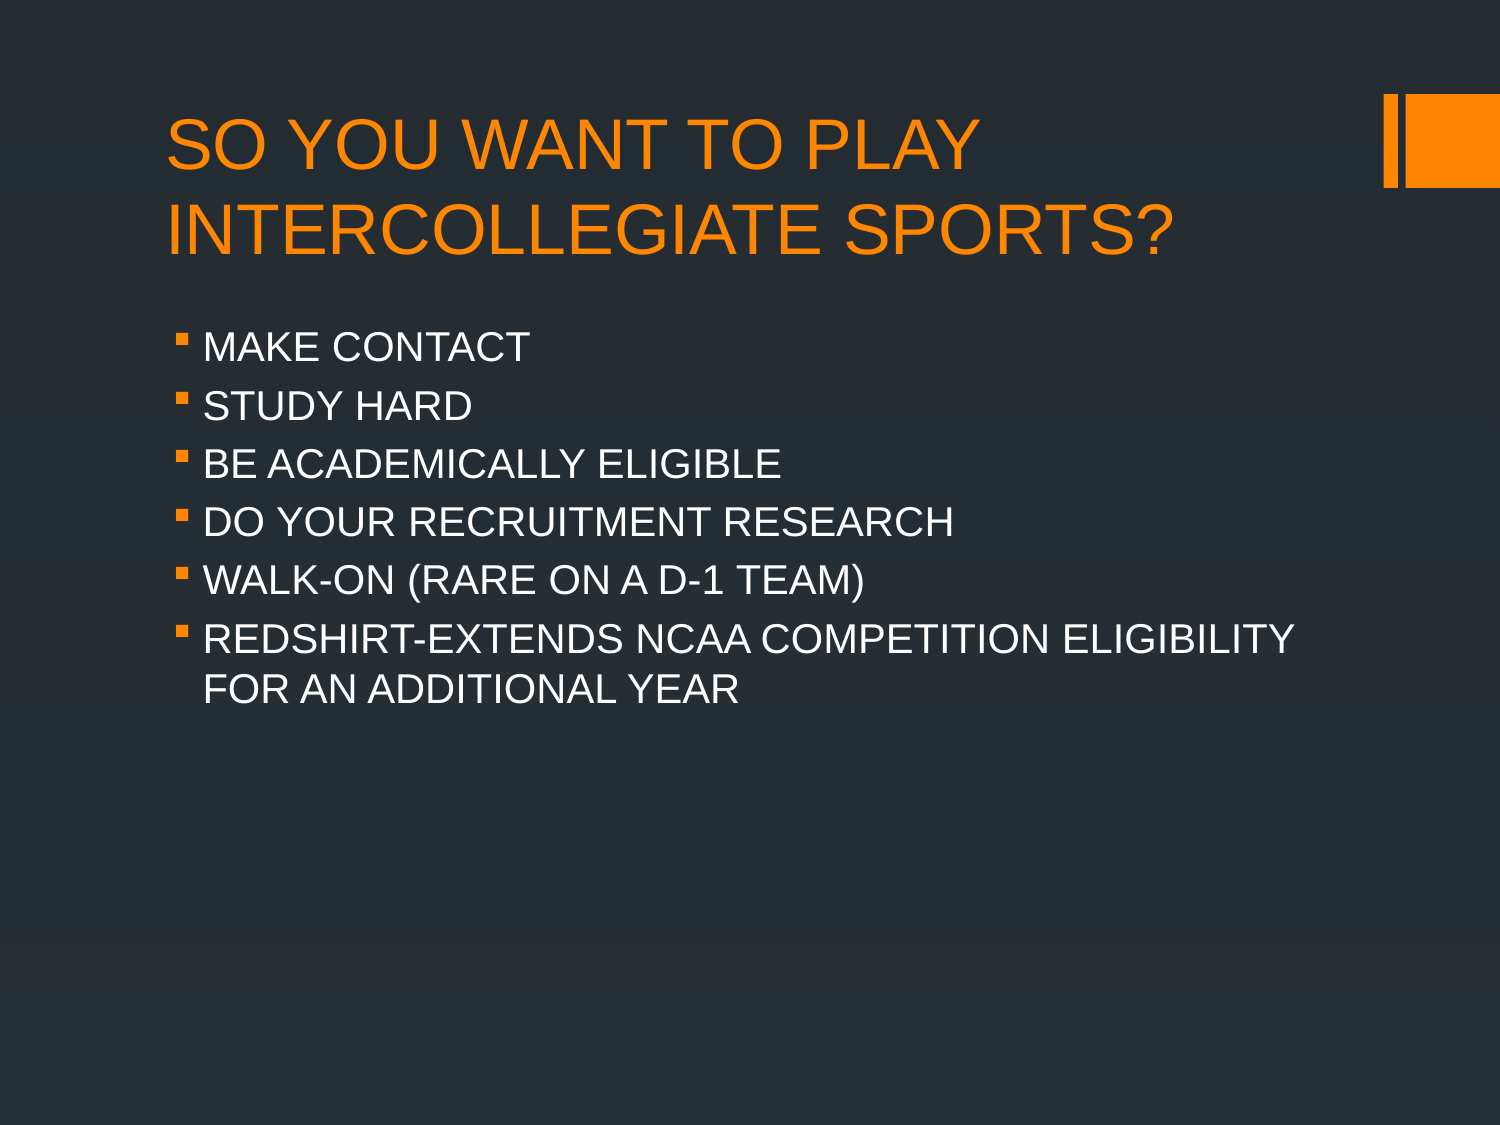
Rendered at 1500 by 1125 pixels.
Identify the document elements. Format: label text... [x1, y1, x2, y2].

title SO YOU WANT TO PLAY INTERCOLLEGIATE SPORTS? [150, 87, 1350, 277]
list MAKE CONTACT STUDY HARD BE ACADEMICALLY ELIGIBLE DO YOUR RECRUITMENT RESEARCH WALK-ON (RARE ON A D-1 TEAM) REDSHIRT-EXTENDS NCAA COMPETITION ELIGIBILITY FOR AN ADDITIONAL YEAR [150, 312, 1350, 894]
